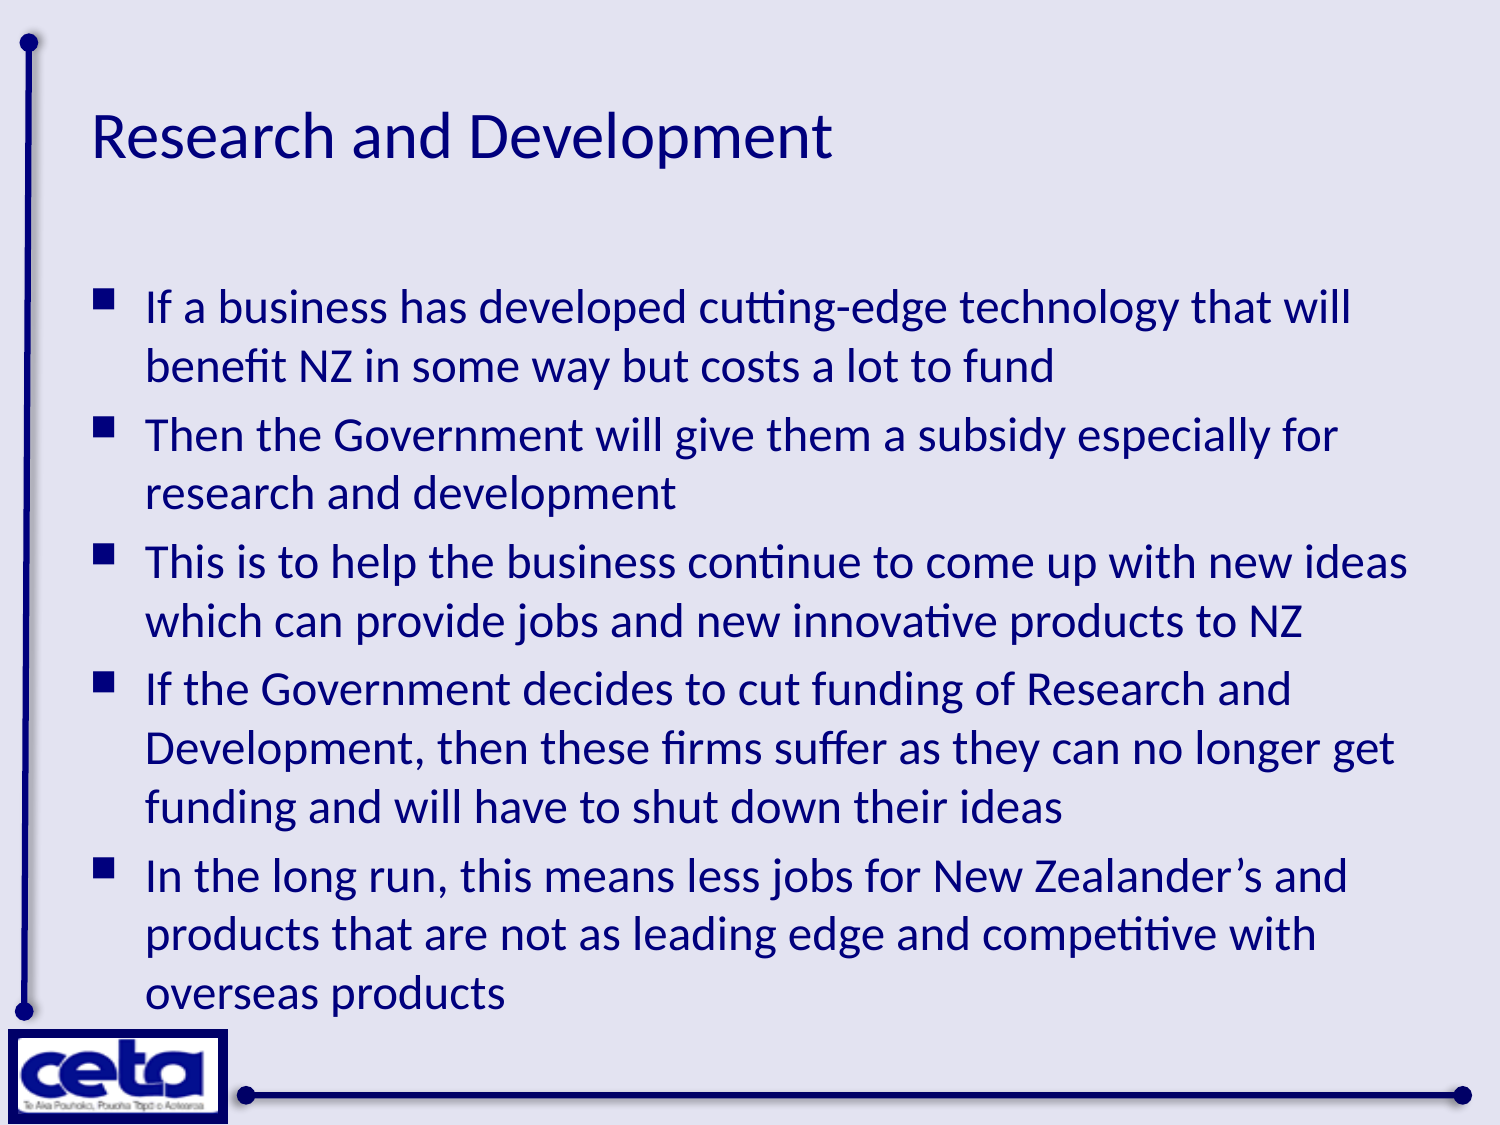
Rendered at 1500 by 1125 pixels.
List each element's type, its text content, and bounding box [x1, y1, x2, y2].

picture [18, 1038, 218, 1114]
title Research and Development [76, 42, 1424, 220]
list If a business has developed cutting-edge technology that will benefit NZ in some way but costs a lot to fund Then the Government will give them a subsidy especially for research and development This is to help the business continue to come up with new ideas which can provide jobs and new innovative products to NZ If the Government decides to cut funding of Research and Development, then these firms suffer as they can no longer get funding and will have to shut down their ideas In the long run, this means less jobs for New Zealander’s and products that are not as leading edge and competitive with overseas products [75, 267, 1425, 1035]
